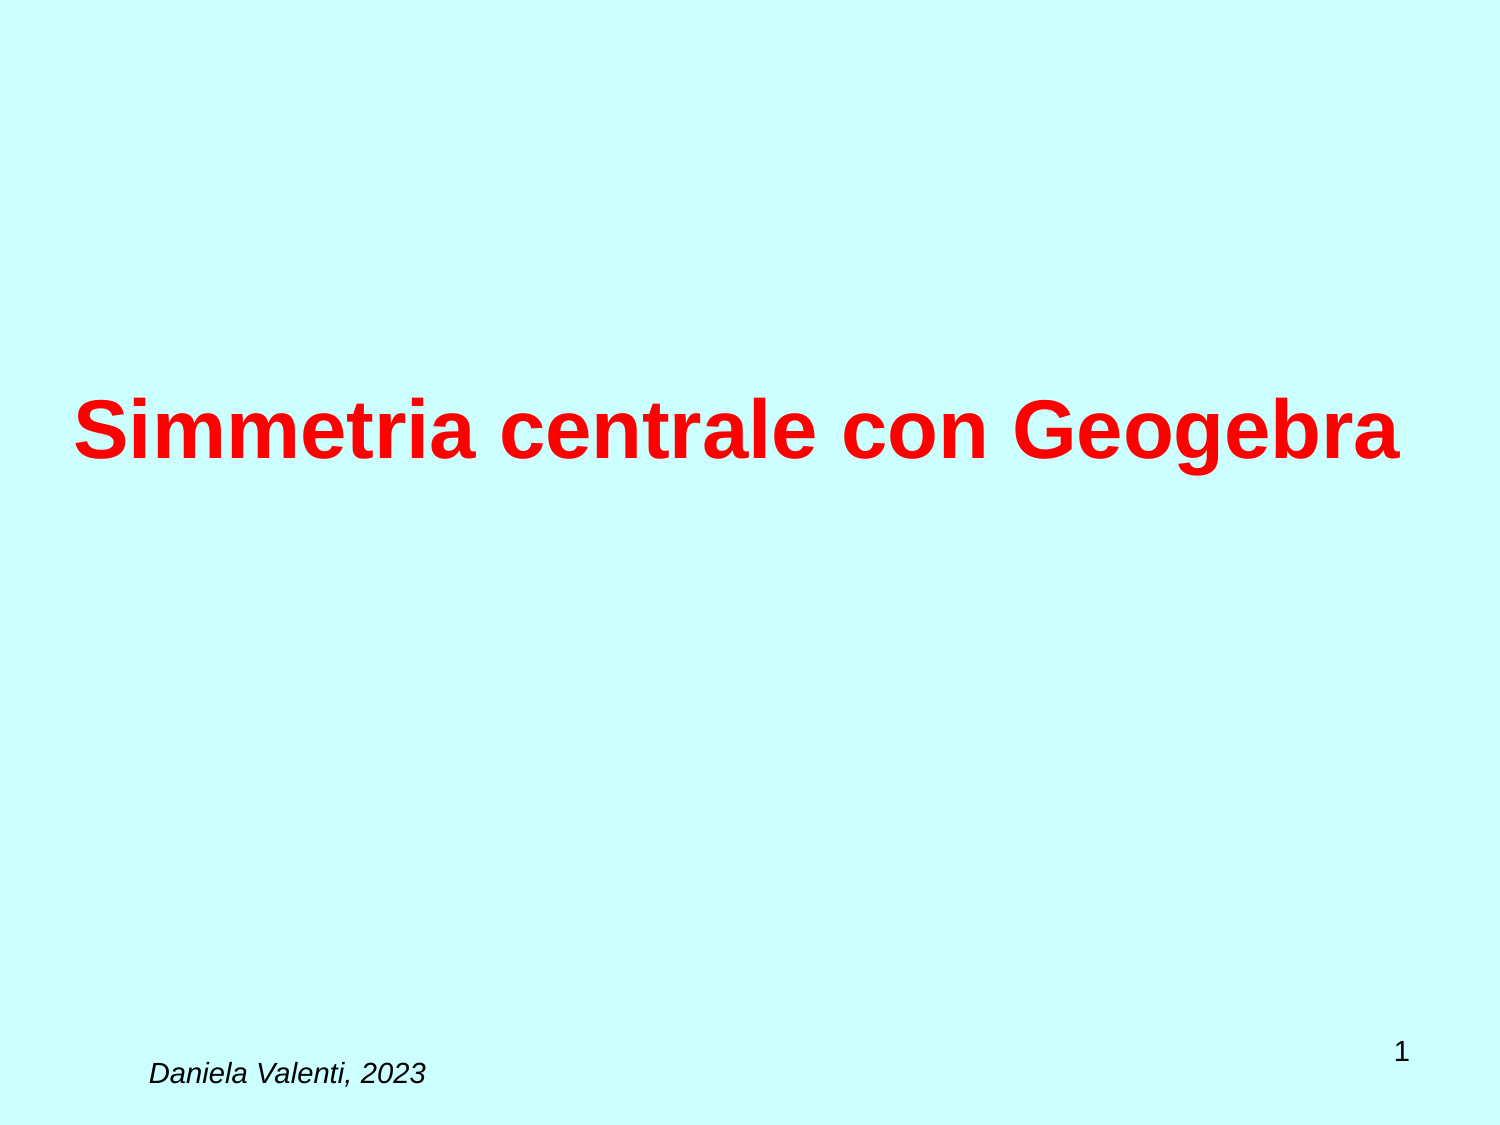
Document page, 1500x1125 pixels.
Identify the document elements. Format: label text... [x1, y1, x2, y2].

title Simmetria centrale con Geogebra [24, 362, 1450, 488]
slide_number 1 [1074, 1024, 1426, 1103]
footer Daniela Valenti, 2023 [0, 1046, 576, 1125]
